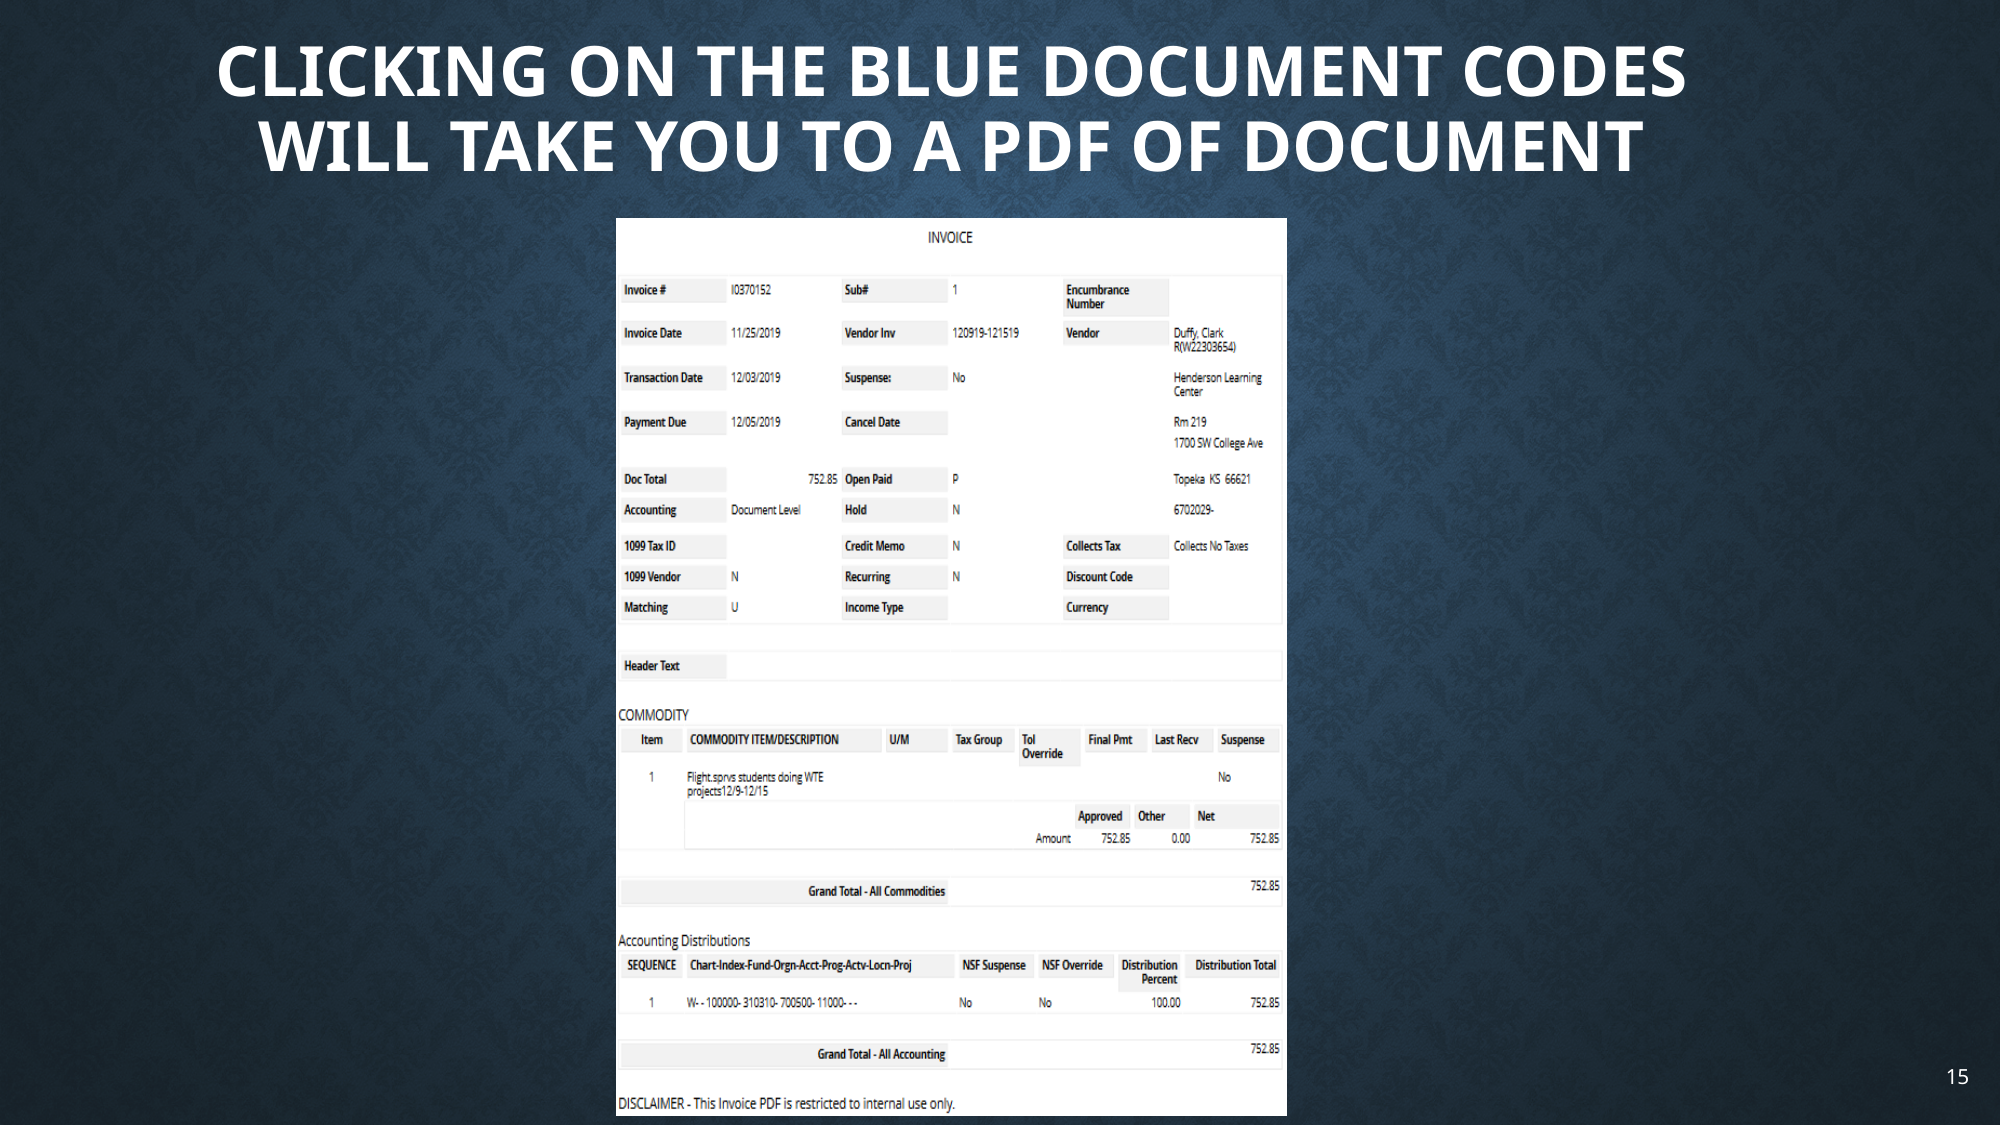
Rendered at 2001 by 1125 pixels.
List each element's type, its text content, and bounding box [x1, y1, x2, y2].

title Clicking on the blue document codes will take you to a PDF of document [171, 29, 1732, 195]
slide_number 15 [1860, 1047, 1985, 1108]
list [615, 217, 1288, 1117]
